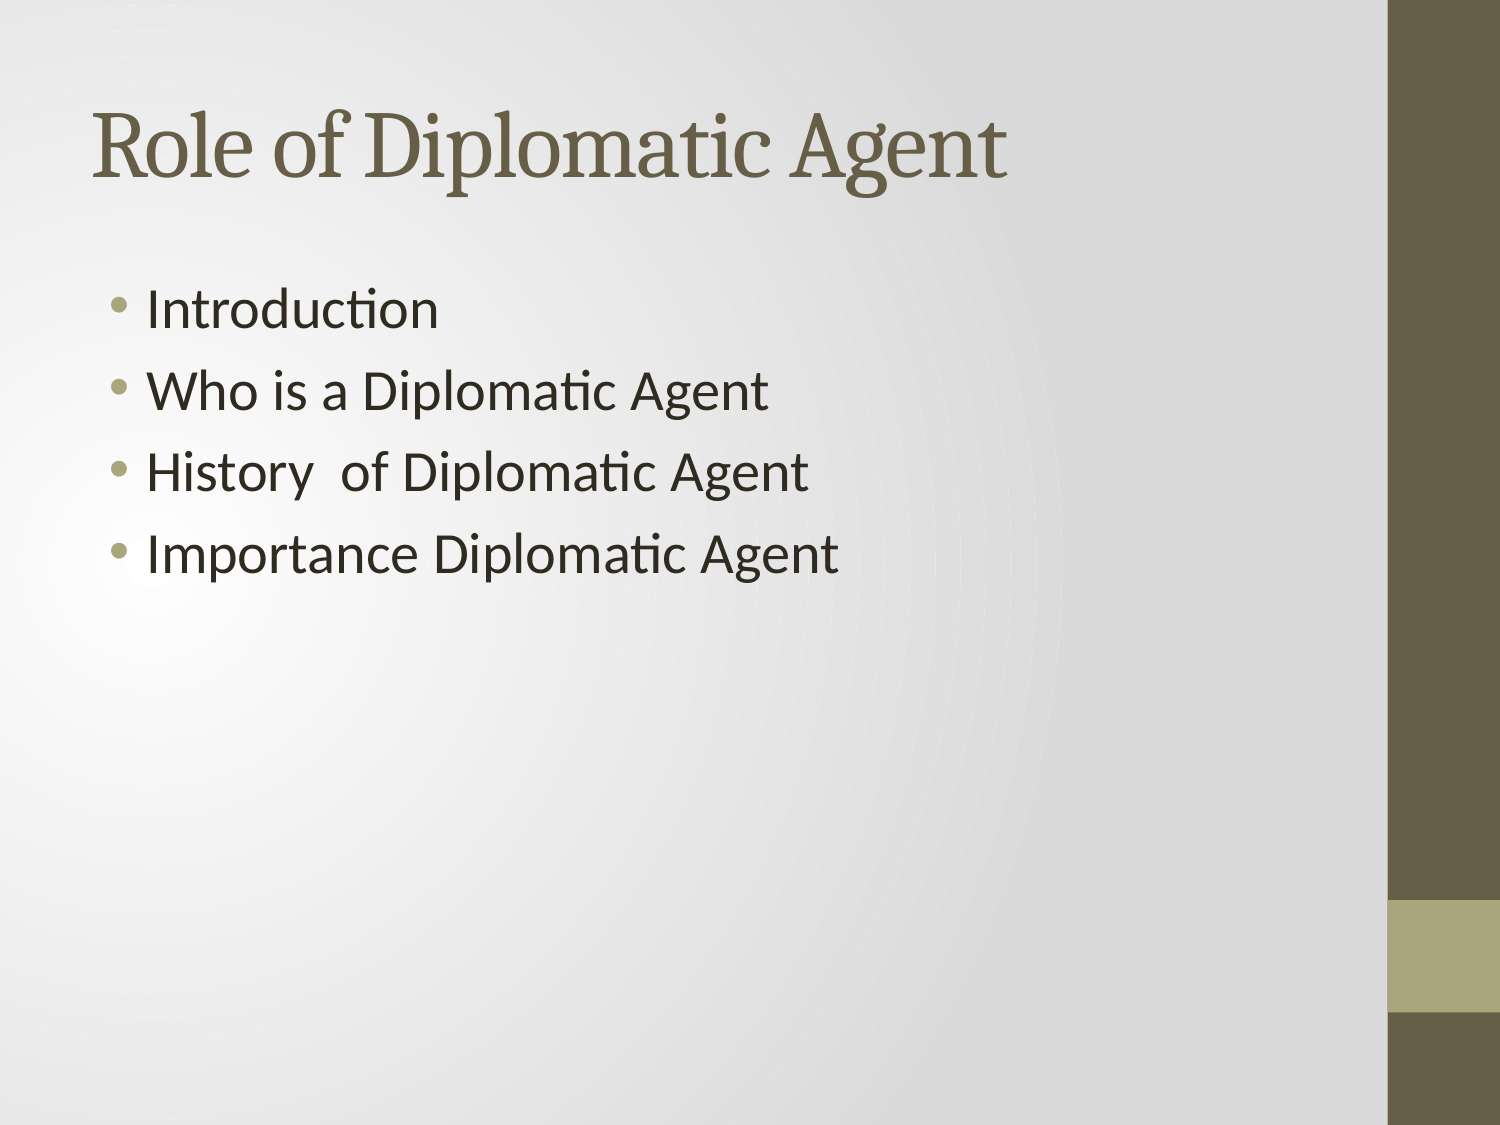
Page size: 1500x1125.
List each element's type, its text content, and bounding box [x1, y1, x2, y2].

title Role of Diplomatic Agent [75, 45, 1325, 233]
list Introduction Who is a Diplomatic Agent History of Diplomatic Agent Importance Diplomatic Agent [75, 262, 1325, 1050]
